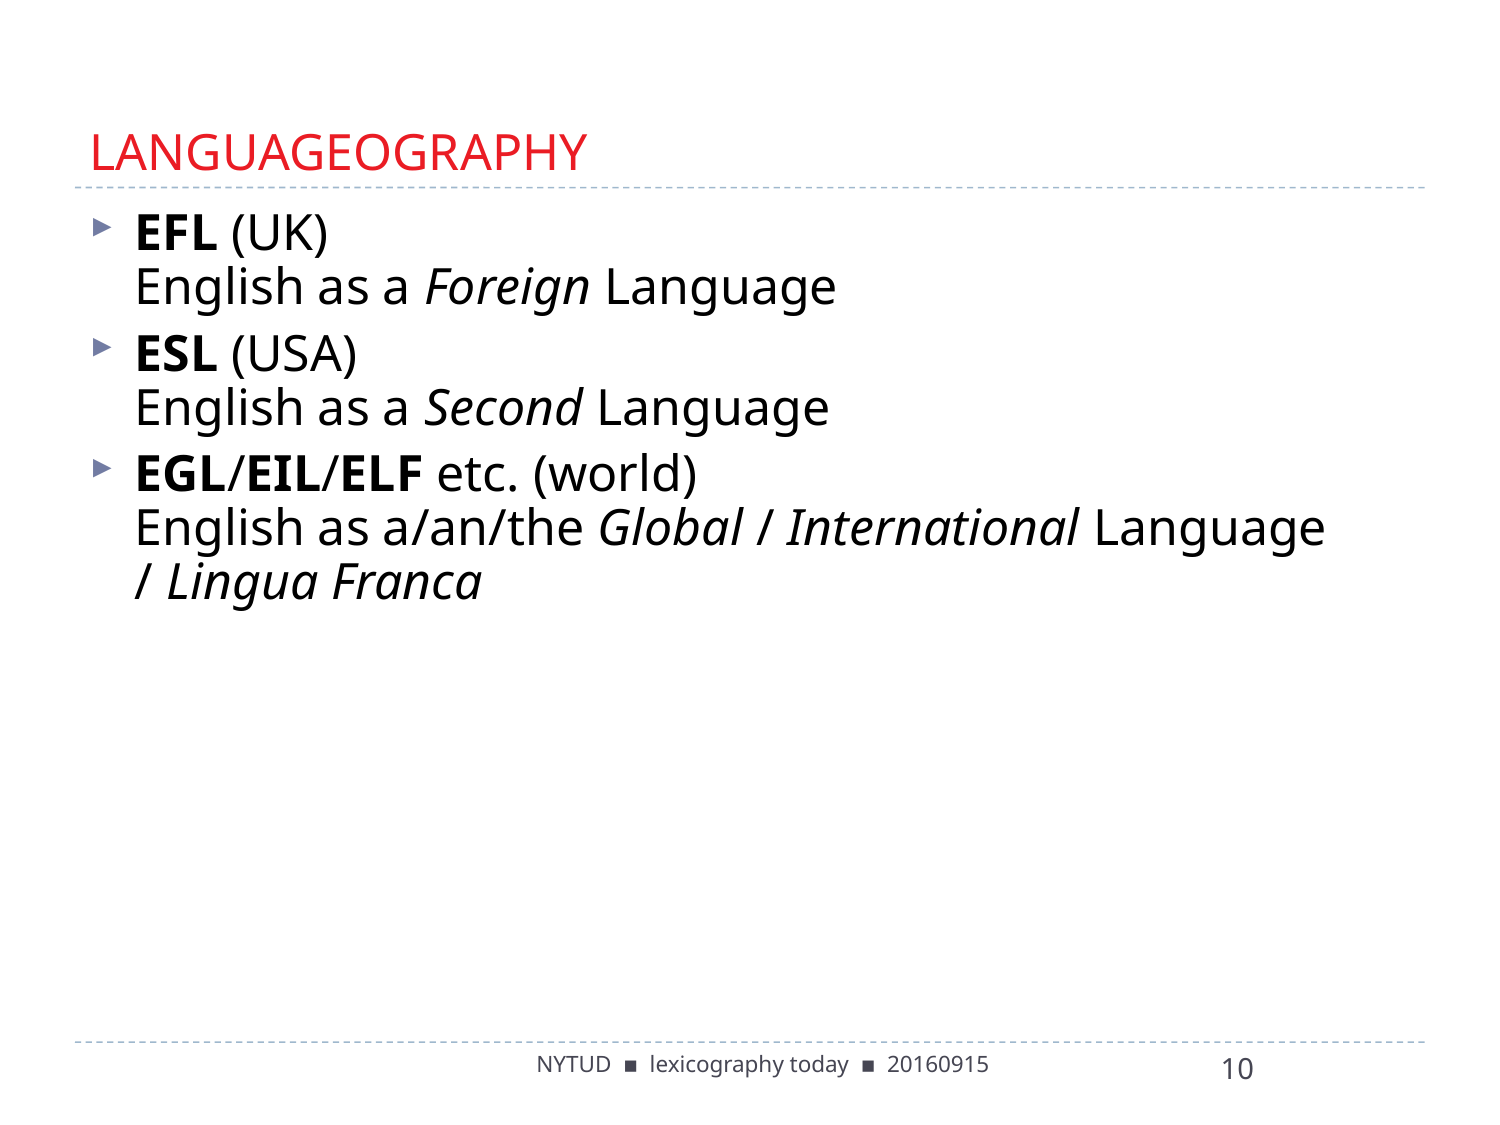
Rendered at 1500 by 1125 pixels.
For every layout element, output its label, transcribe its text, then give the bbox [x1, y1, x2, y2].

slide_number 10 [1074, 1042, 1400, 1103]
list EFL (UK) English as a Foreign Language ESL (USA) English as a Second Language EGL/EIL/ELF etc. (world) English as a/an/the Global / International Language / Lingua Franca [75, 200, 1425, 1010]
footer NYTUD ▪ lexicography today ▪ 20160915 [475, 1042, 1051, 1103]
title LANGUAGEOGRAPHY [75, 24, 1425, 188]
